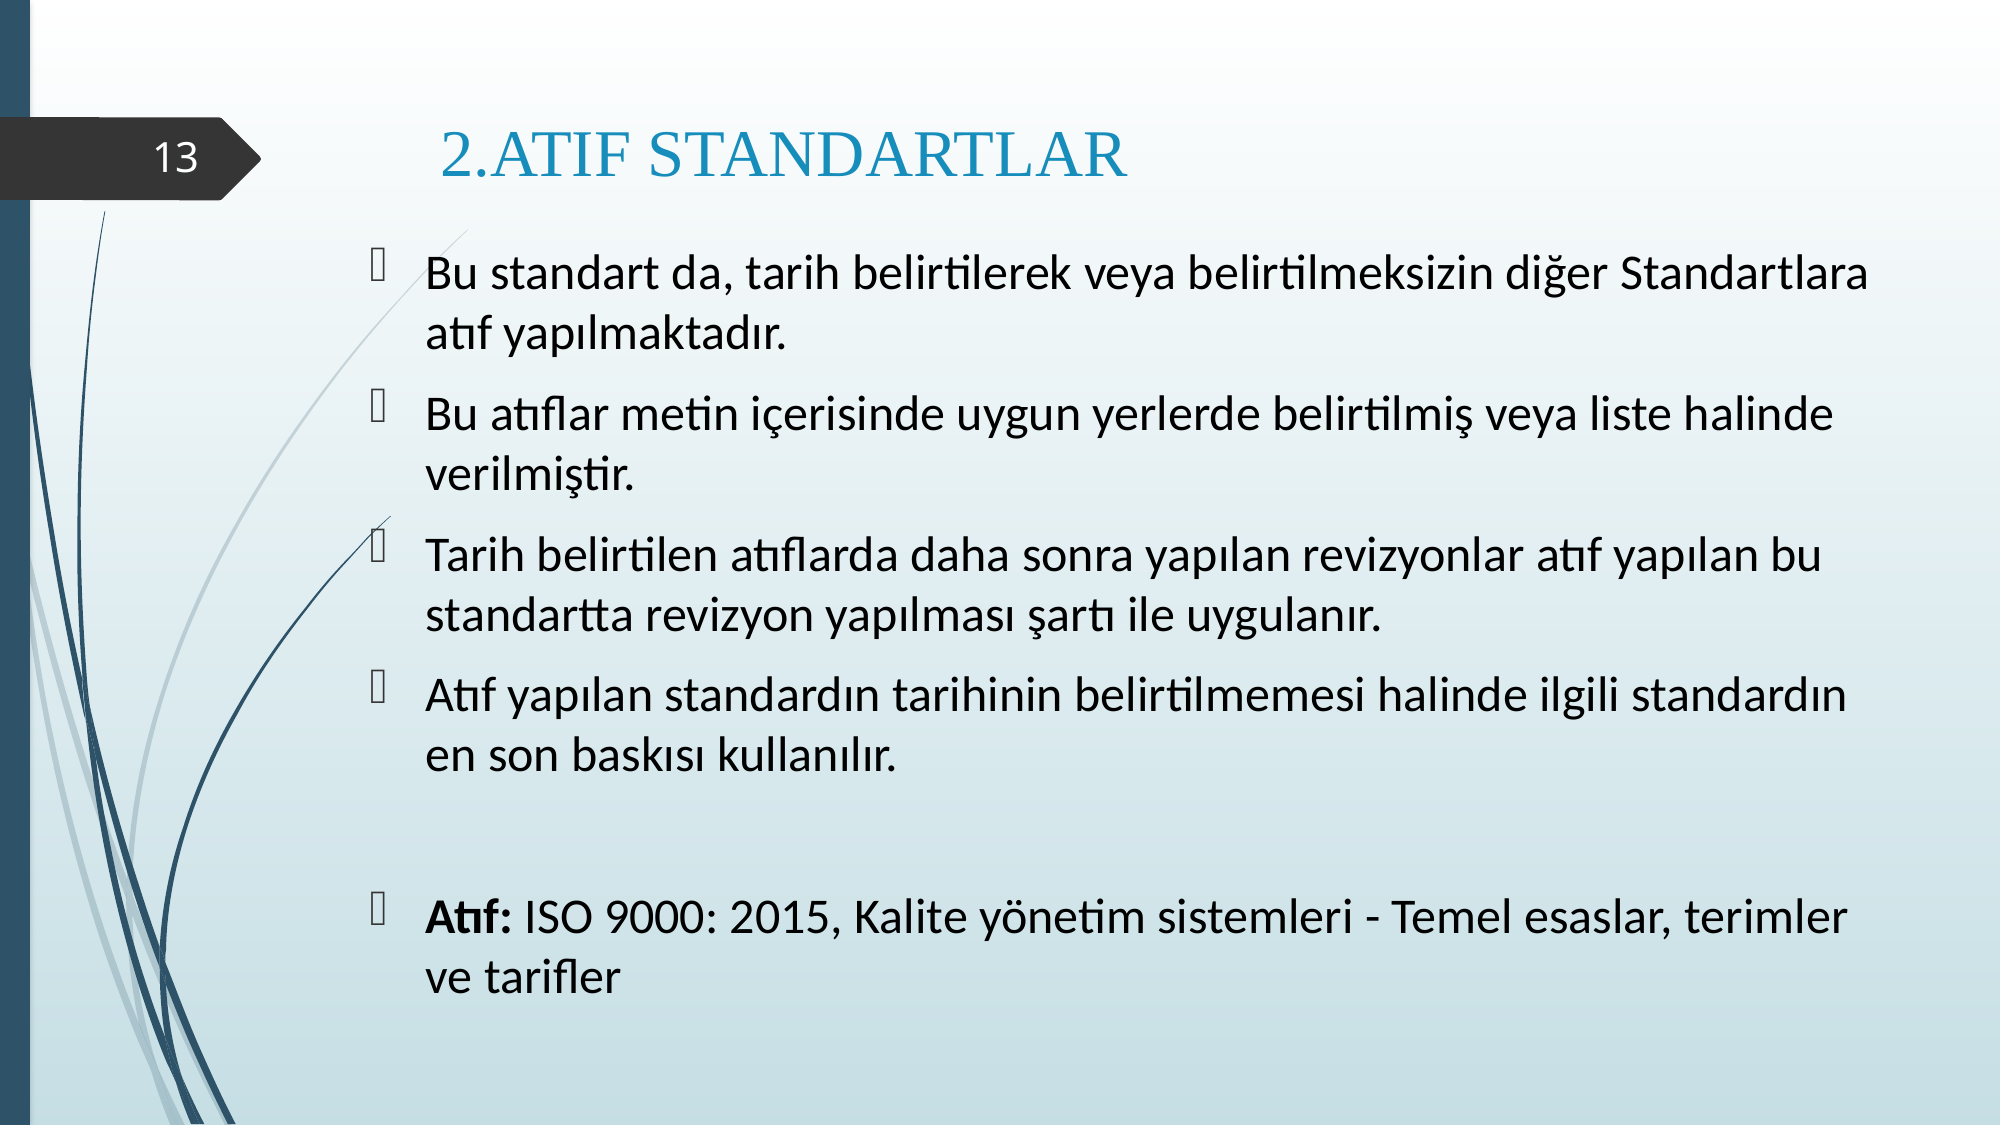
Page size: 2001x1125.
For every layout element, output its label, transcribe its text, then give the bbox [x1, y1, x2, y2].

list Bu standart da, tarih belirtilerek veya belirtilmeksizin diğer Standartlara atıf yapılmaktadır. Bu atıflar metin içerisinde uygun yerlerde belirtilmiş veya liste halinde verilmiştir. Tarih belirtilen atıflarda daha sonra yapılan revizyonlar atıf yapılan bu standartta revizyon yapılması şartı ile uygulanır. Atıf yapılan standardın tarihinin belirtilmemesi halinde ilgili standardın en son baskısı kullanılır. Atıf: ISO 9000: 2015, Kalite yönetim sistemleri - Temel esaslar, terimler ve tarifler [354, 231, 1888, 1069]
slide_number 13 [87, 129, 216, 190]
title 2.ATIF STANDARTLAR [425, 102, 1888, 231]
